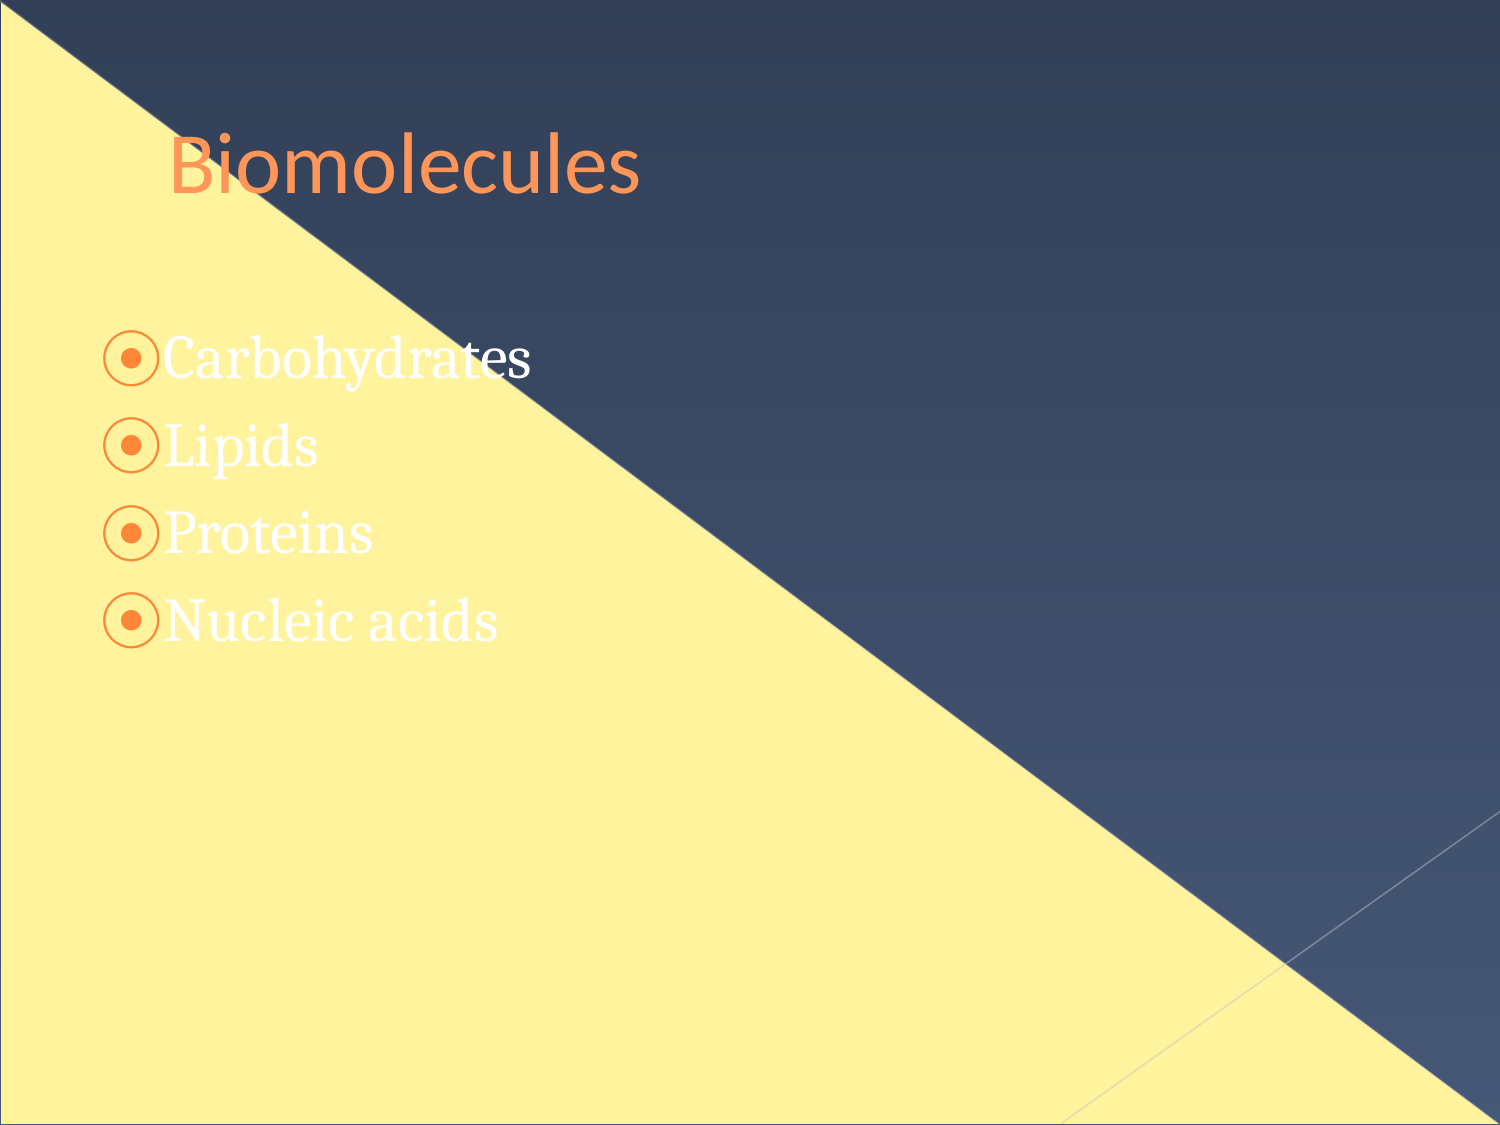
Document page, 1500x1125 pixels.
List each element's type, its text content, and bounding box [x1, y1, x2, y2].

list Carbohydrates Lipids Proteins Nucleic acids [75, 308, 1425, 1059]
title Biomolecules [73, 42, 1426, 274]
